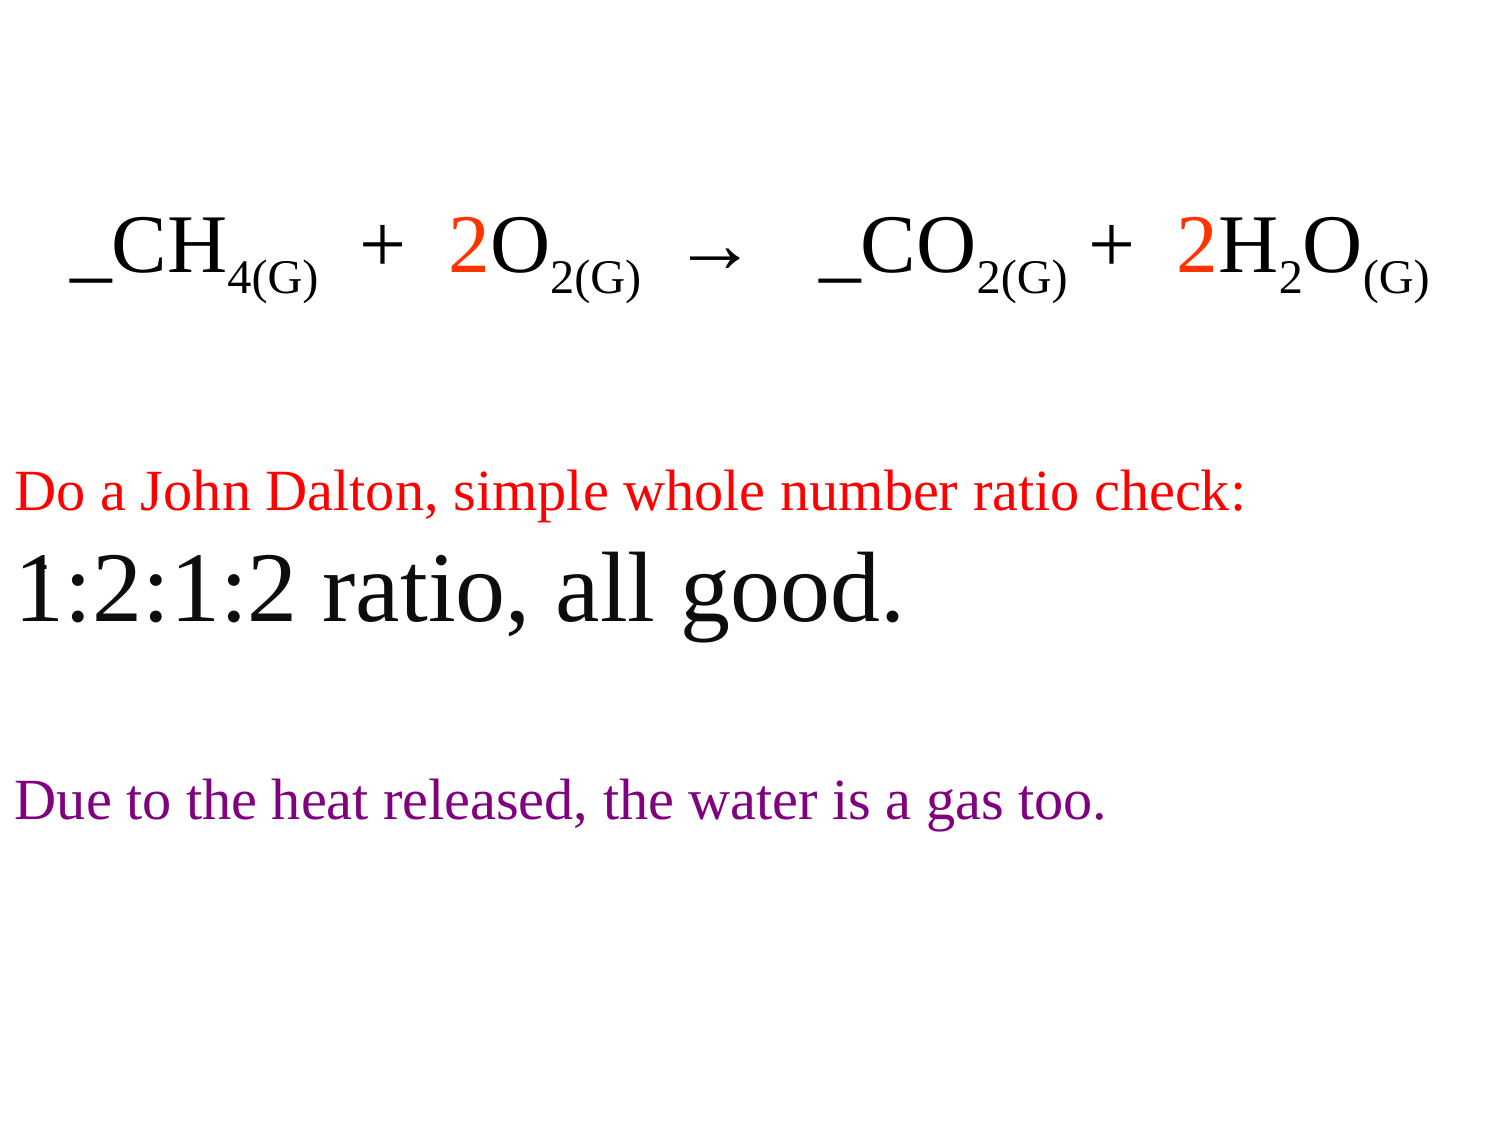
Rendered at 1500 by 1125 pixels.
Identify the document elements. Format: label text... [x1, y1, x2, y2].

text_box _CH4(G) + 2O2(G) → _CO2(G) + 2H2O(G) Do a John Dalton, simple whole number ratio check: 1:2:1:2 ratio, all good. Due to the heat released, the water is a gas too. [0, 37, 1500, 839]
